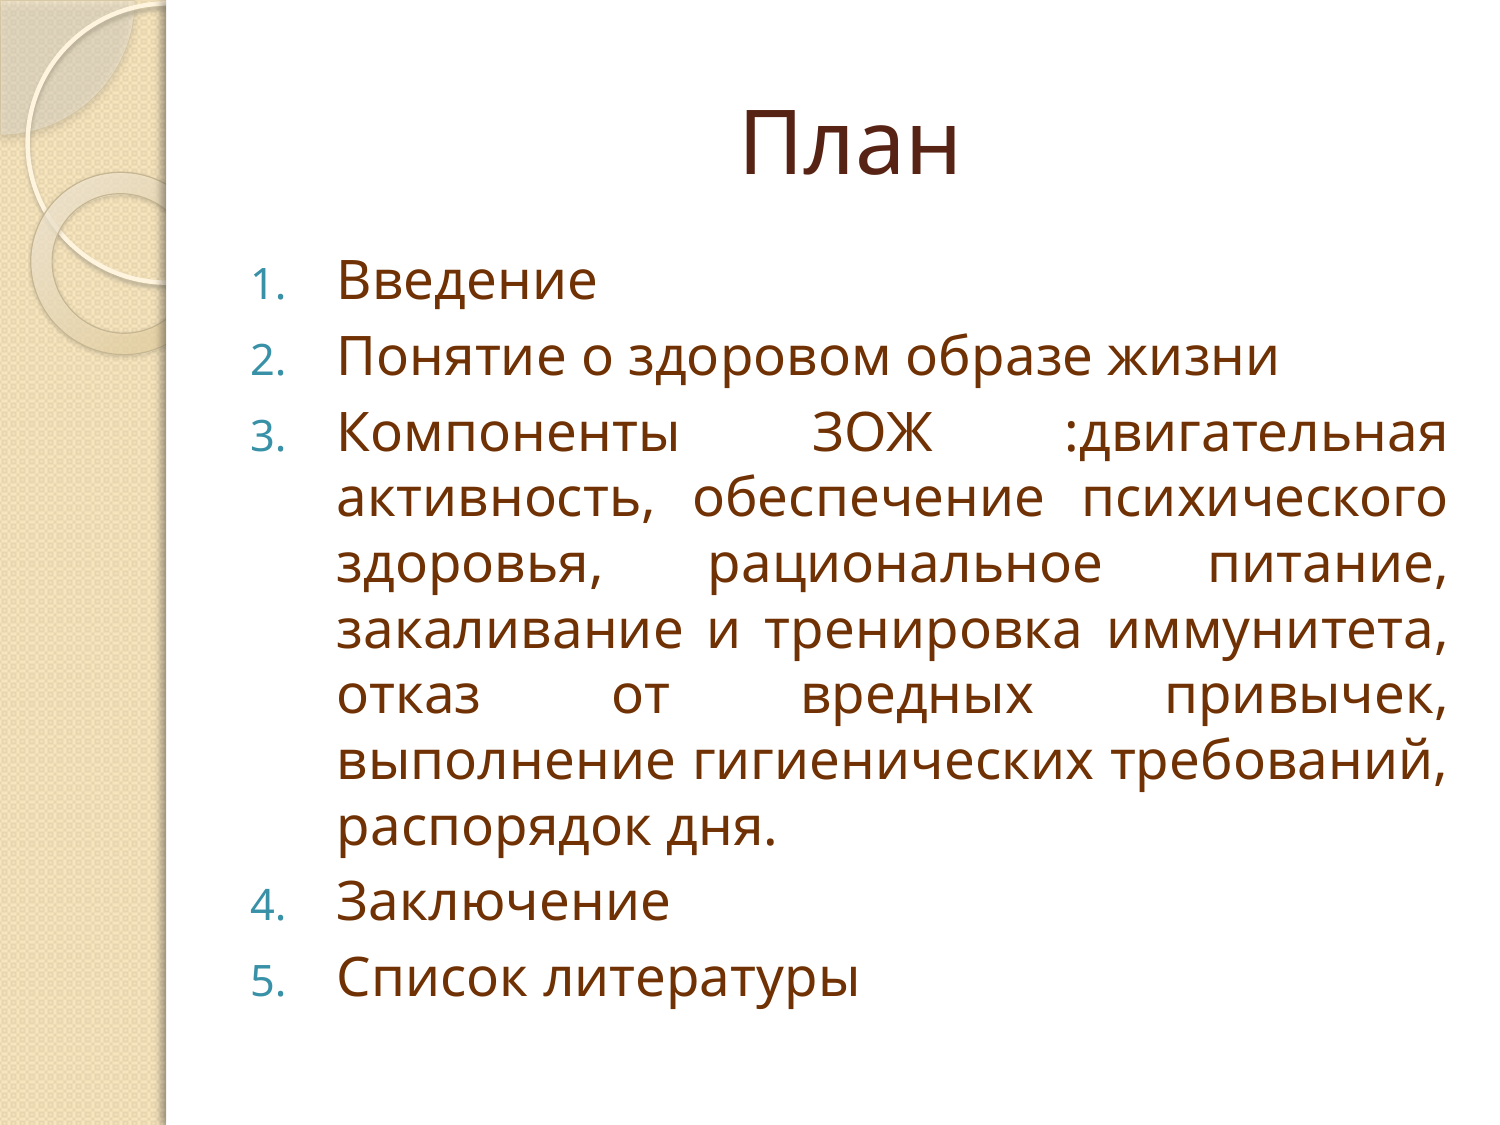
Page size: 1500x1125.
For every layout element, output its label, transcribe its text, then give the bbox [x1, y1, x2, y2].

list Введение Понятие о здоровом образе жизни Компоненты ЗОЖ :двигательная активность, обеспечение психического здоровья, рациональное питание, закаливание и тренировка иммунитета, отказ от вредных привычек, выполнение гигиенических требований, распорядок дня. Заключение Список литературы [235, 237, 1466, 1025]
title План [235, 45, 1466, 233]
